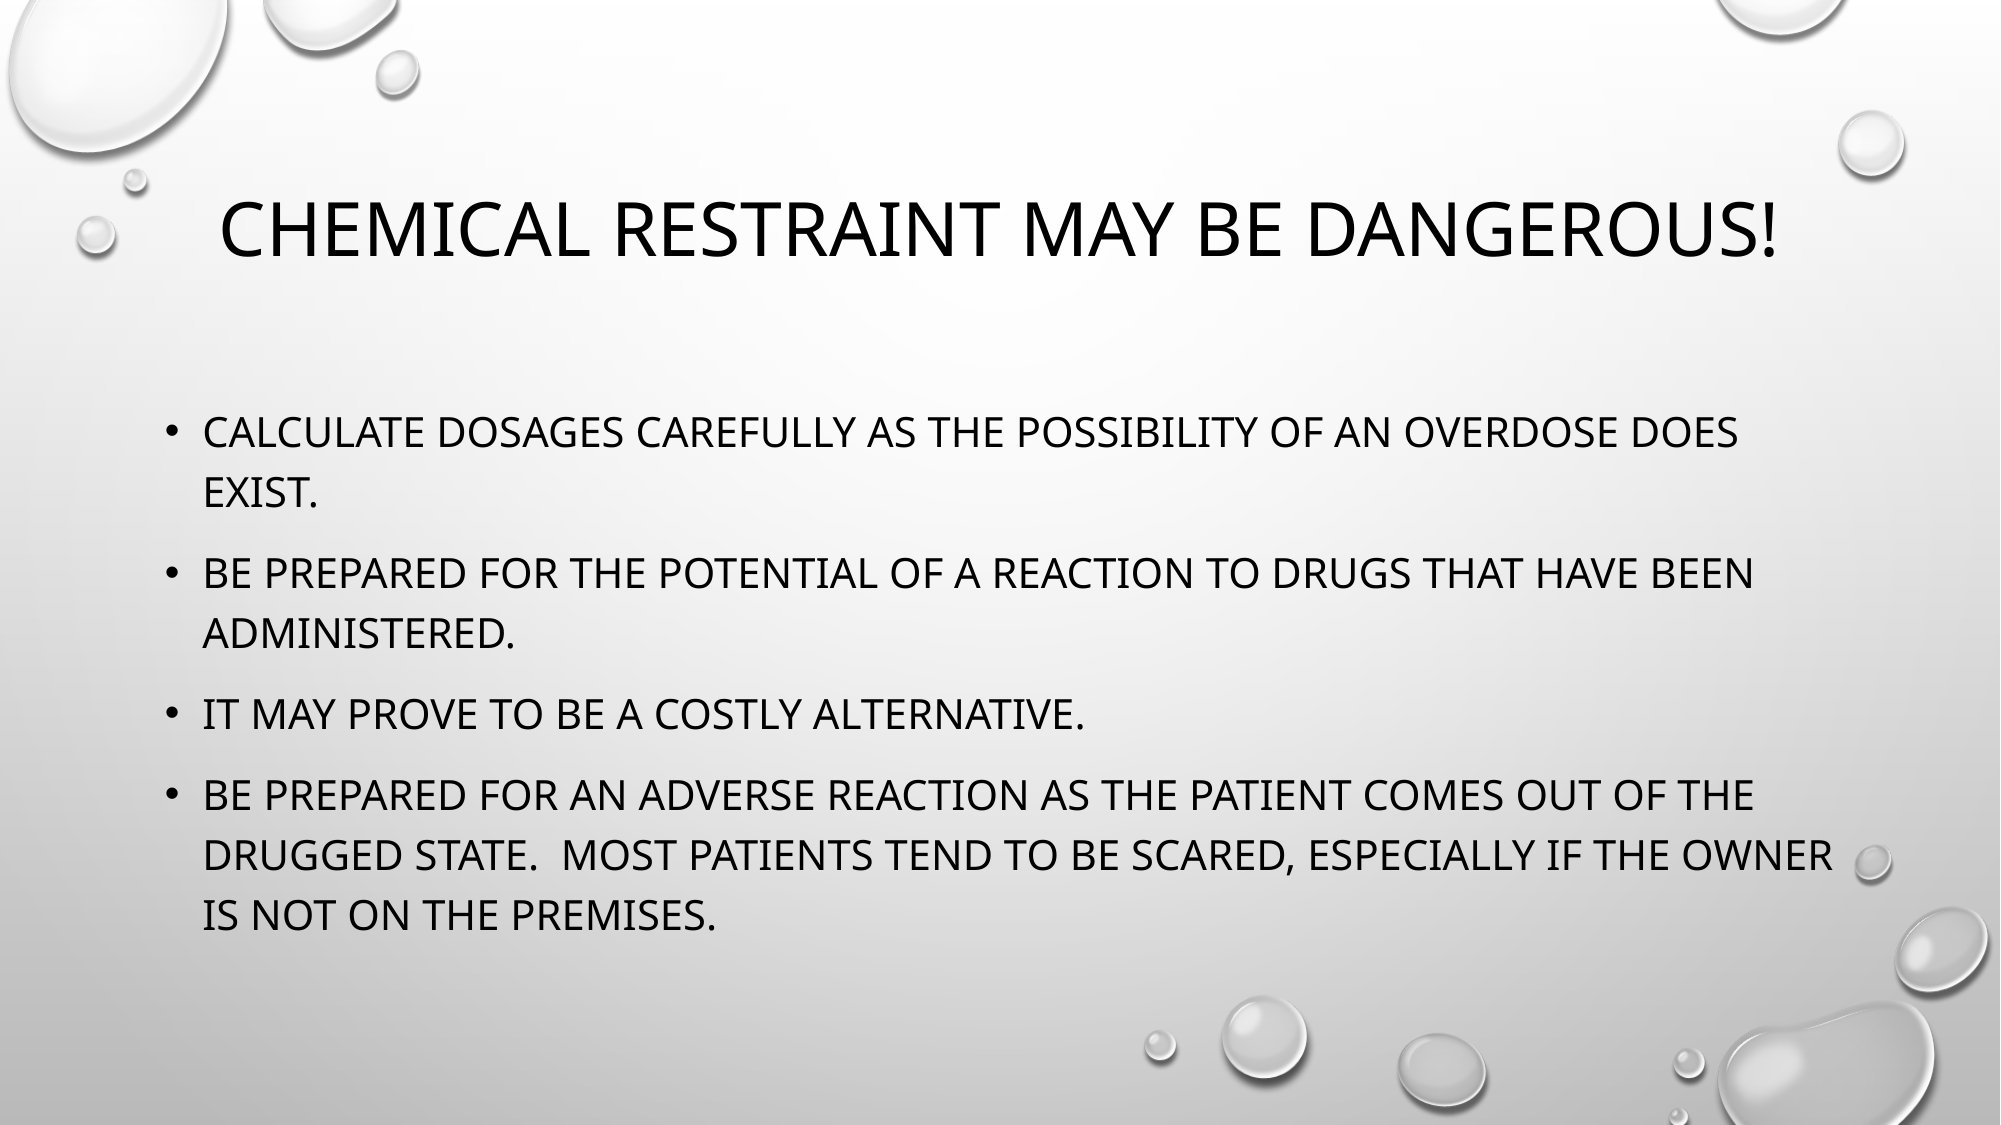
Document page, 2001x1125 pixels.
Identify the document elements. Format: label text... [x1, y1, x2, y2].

list Calculate dosages carefully as the possibility of an overdose does exist. Be prepared for the potential of a reaction to drugs that have been administered. It may prove to be a costly alternative. Be prepared for an adverse reaction as the patient comes out of the drugged state. Most patients tend to be scared, especially if the owner is not on the premises. [149, 388, 1850, 950]
picture [0, 0, 2000, 1125]
title Chemical Restraint May be Dangerous! [149, 101, 1851, 364]
